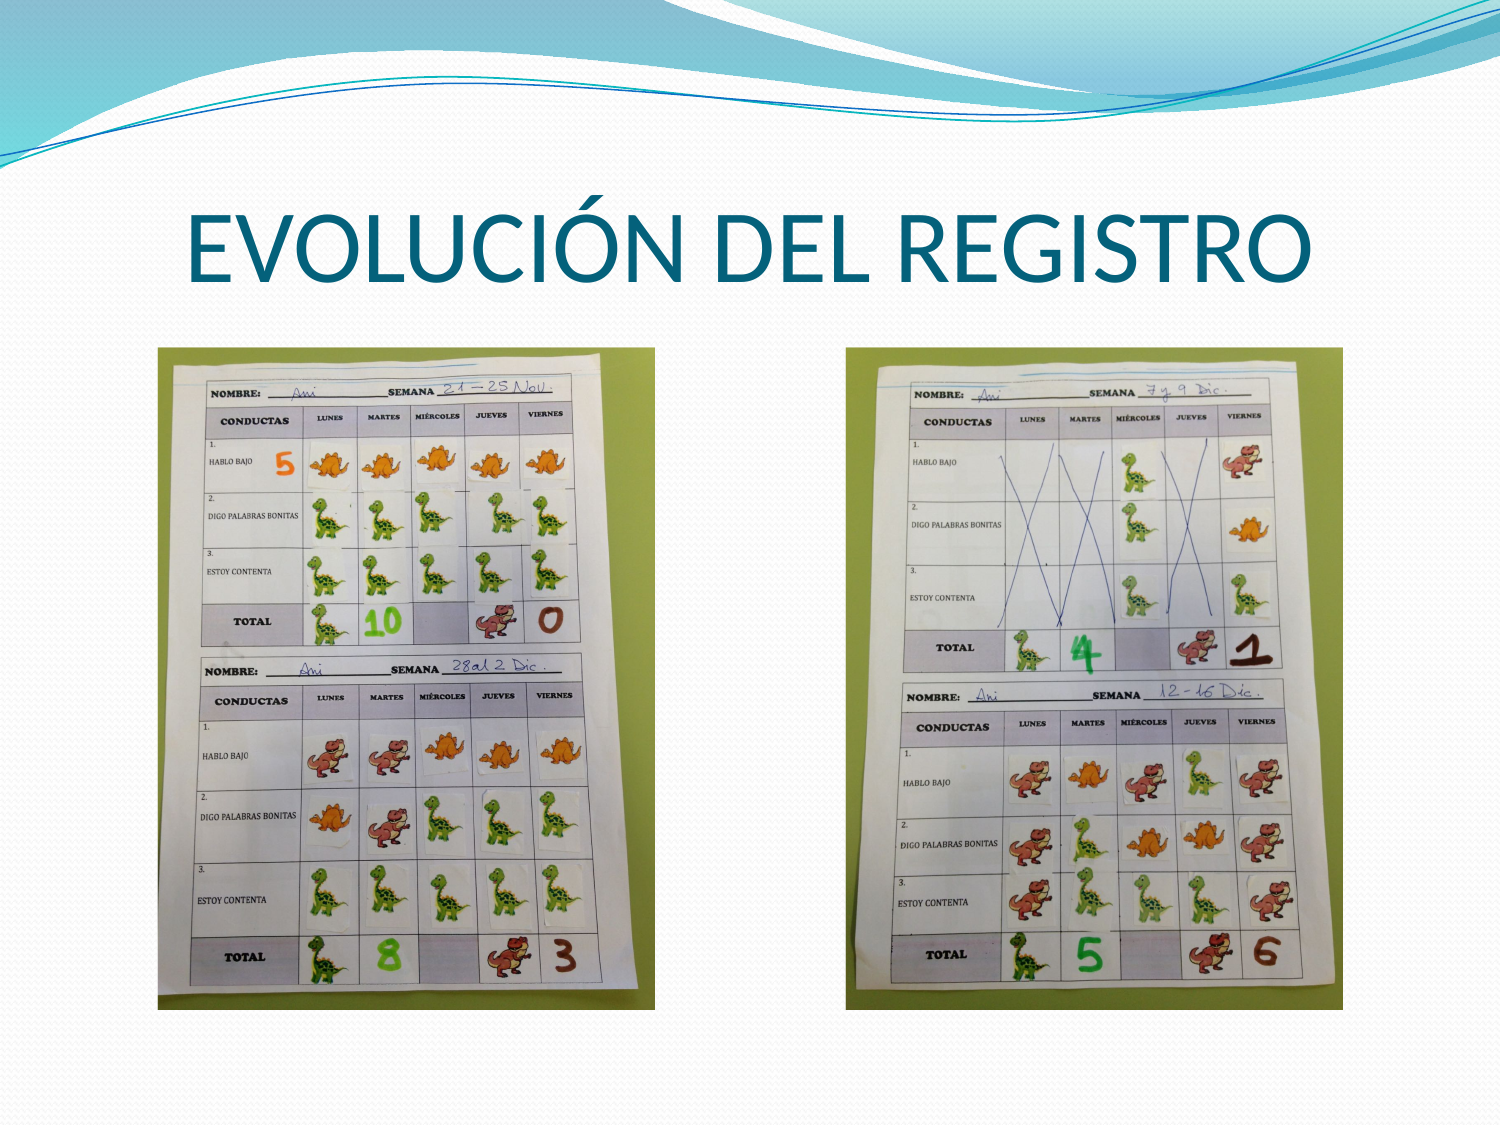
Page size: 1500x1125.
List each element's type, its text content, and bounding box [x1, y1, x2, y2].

picture [846, 938, 1343, 1009]
title EVOLUCIÓN DEL REGISTRO [75, 115, 1425, 303]
picture [158, 938, 655, 1009]
picture [158, 348, 655, 430]
picture [846, 348, 1343, 430]
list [74, 430, 738, 928]
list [762, 430, 1426, 928]
